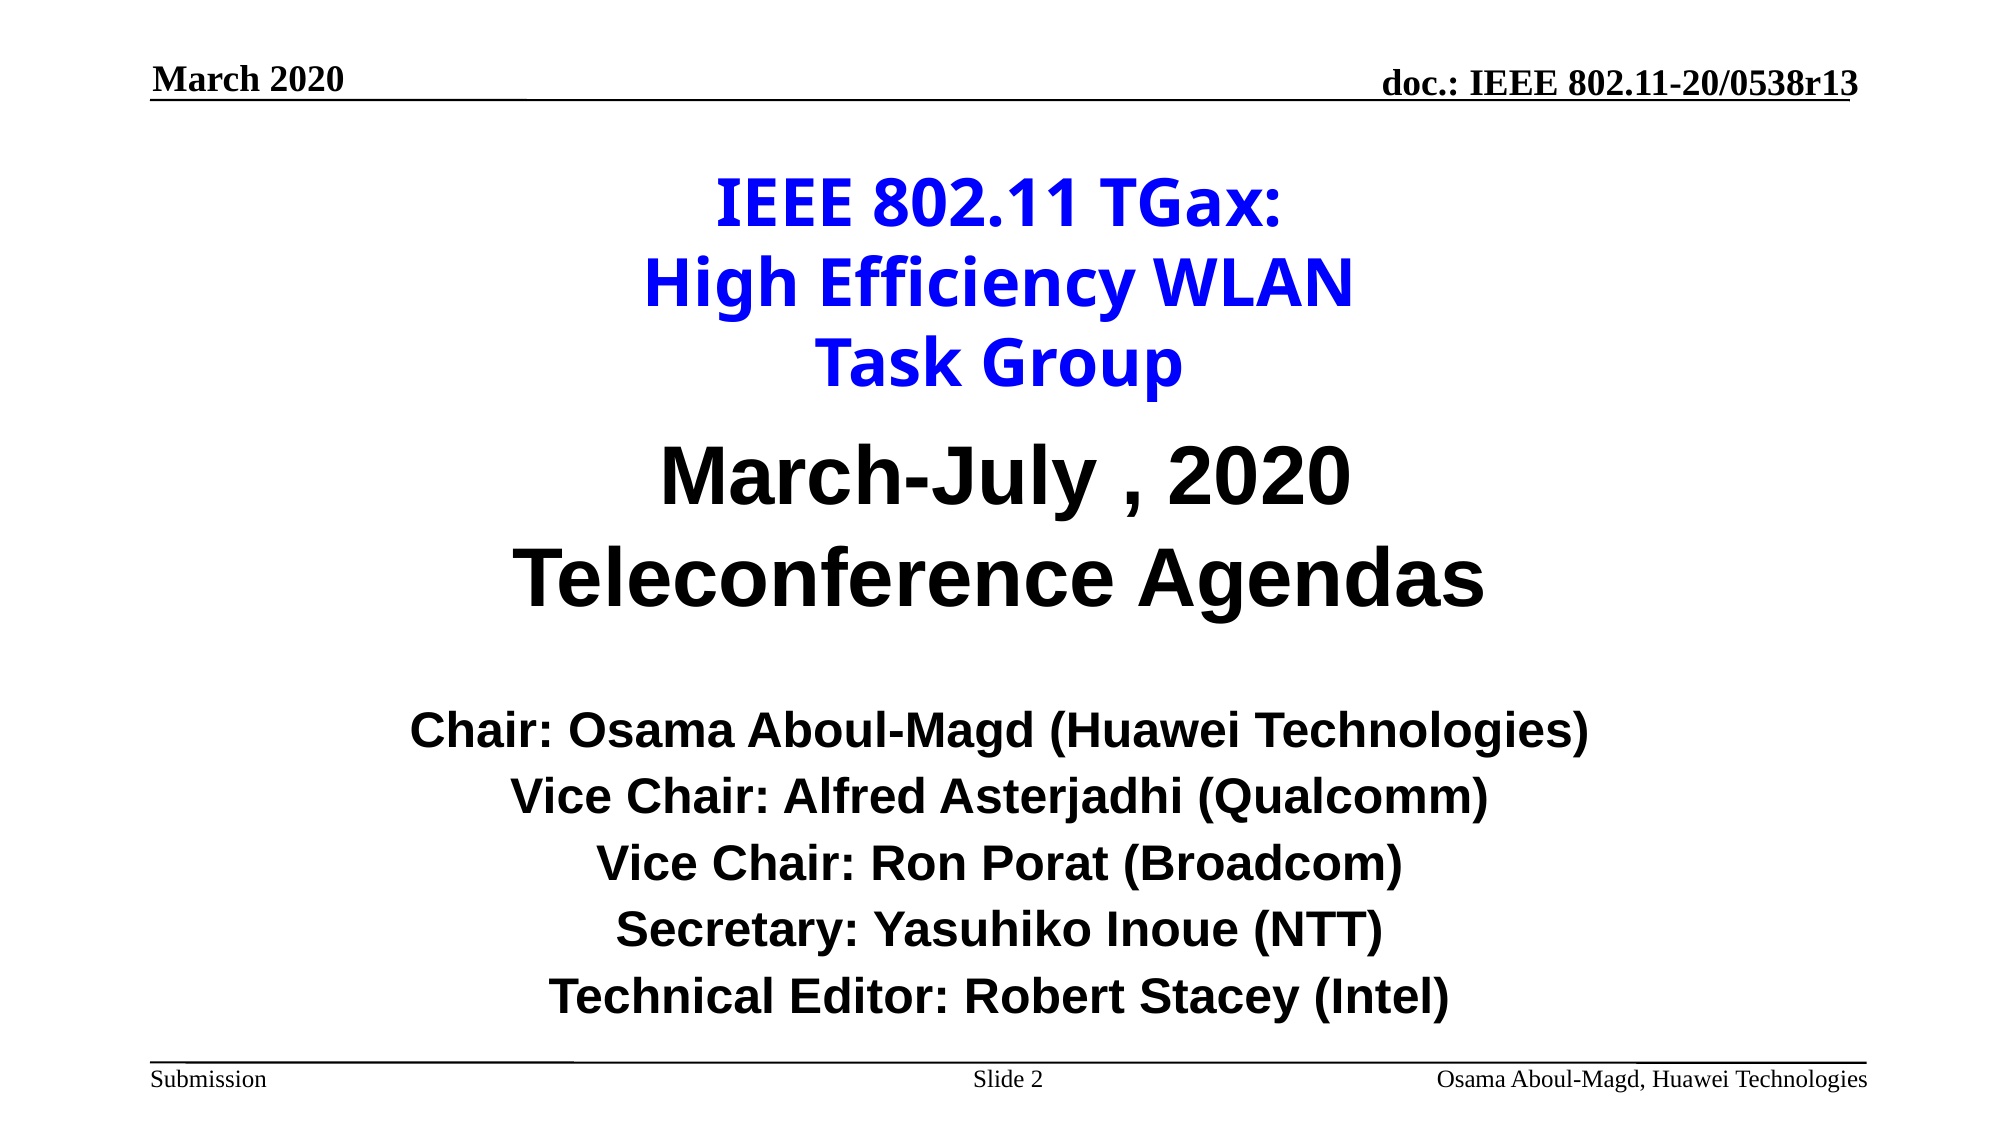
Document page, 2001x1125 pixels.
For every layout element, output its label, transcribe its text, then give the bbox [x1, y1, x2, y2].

list March-July , 2020 Teleconference Agendas Chair: Osama Aboul-Magd (Huawei Technologies) Vice Chair: Alfred Asterjadhi (Qualcomm) Vice Chair: Ron Porat (Broadcom) Secretary: Yasuhiko Inoue (NTT) Technical Editor: Robert Stacey (Intel) [362, 424, 1638, 913]
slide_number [152, 54, 563, 100]
footer Osama Aboul-Magd, Huawei Technologies [1171, 1061, 1869, 1093]
slide_number Slide 2 [950, 1061, 1067, 1123]
title IEEE 802.11 TGax: High Efficiency WLAN Task Group [149, 112, 1850, 288]
